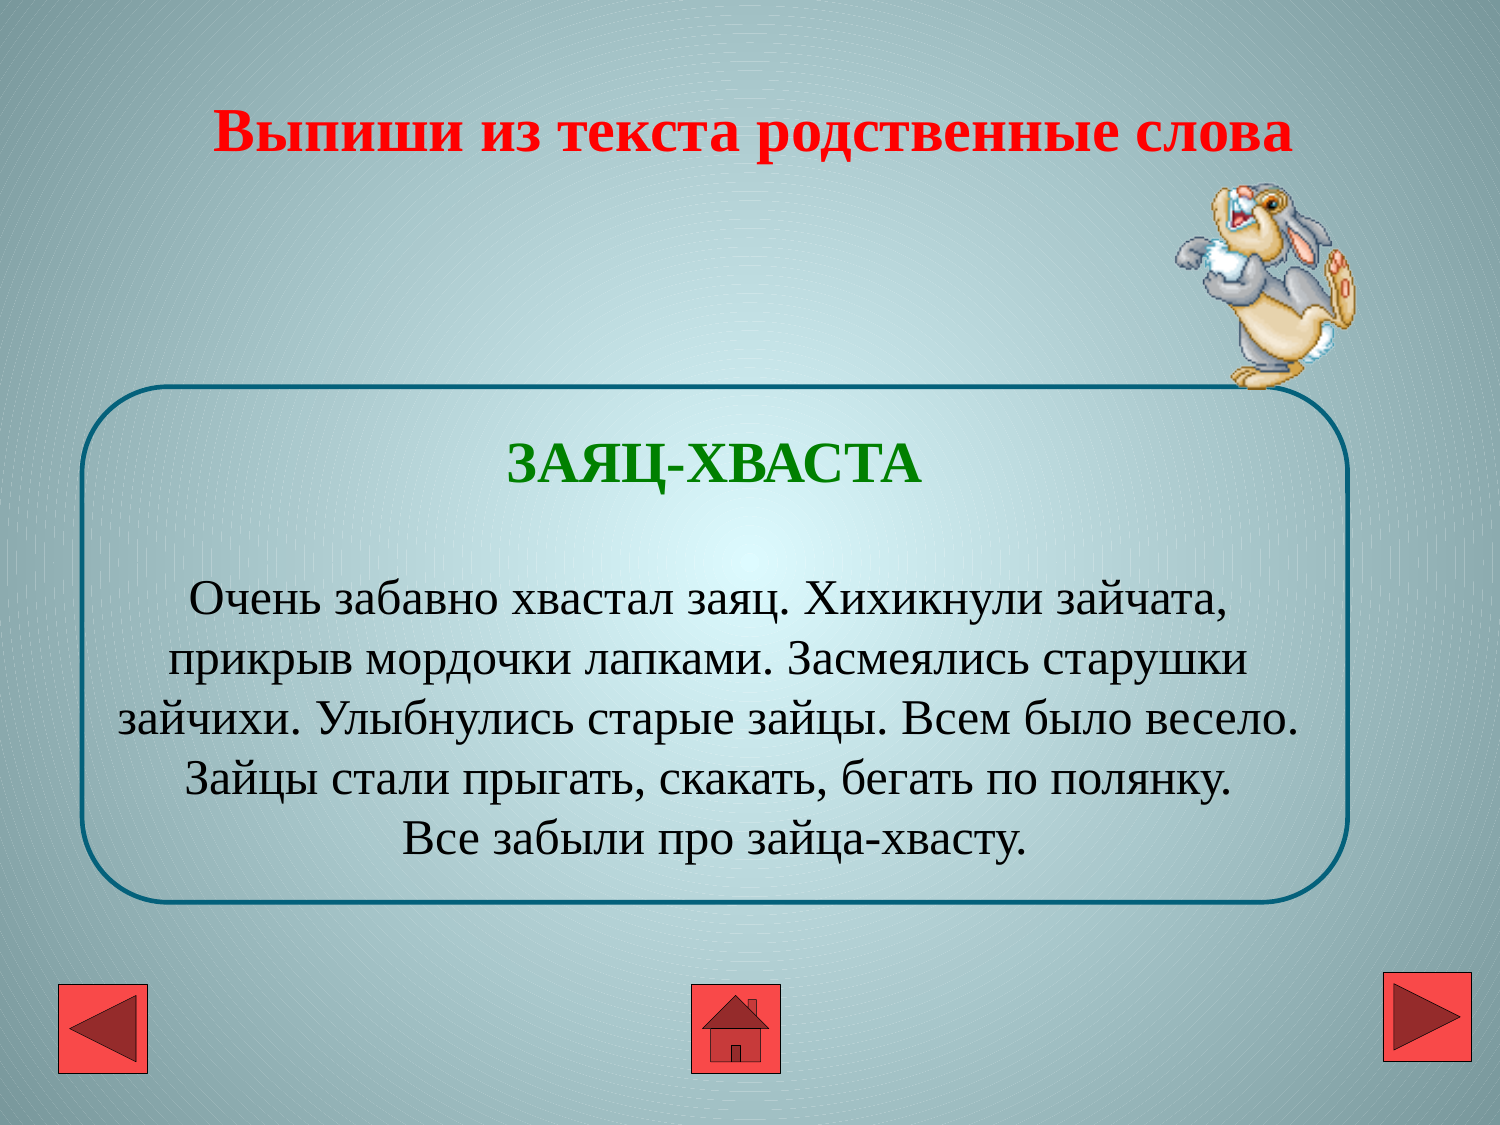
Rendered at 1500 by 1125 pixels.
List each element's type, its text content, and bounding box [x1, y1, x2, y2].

text_box [1381, 971, 1473, 1063]
text_box Выпиши из текста родственные слова [199, 82, 1403, 172]
text_box [56, 982, 149, 1075]
text_box [689, 982, 782, 1075]
text_box ЗАЯЦ-ХВАСТА Очень забавно хвастал заяц. Хихикнули зайчата, прикрыв мордочки лапками. Засмеялись старушки зайчихи. Улыбнулись старые зайцы. Всем было весело. Зайцы стали прыгать, скакать, бегать по полянку. Все забыли про зайца-хвасту. [82, 386, 1348, 903]
picture [1171, 175, 1397, 390]
